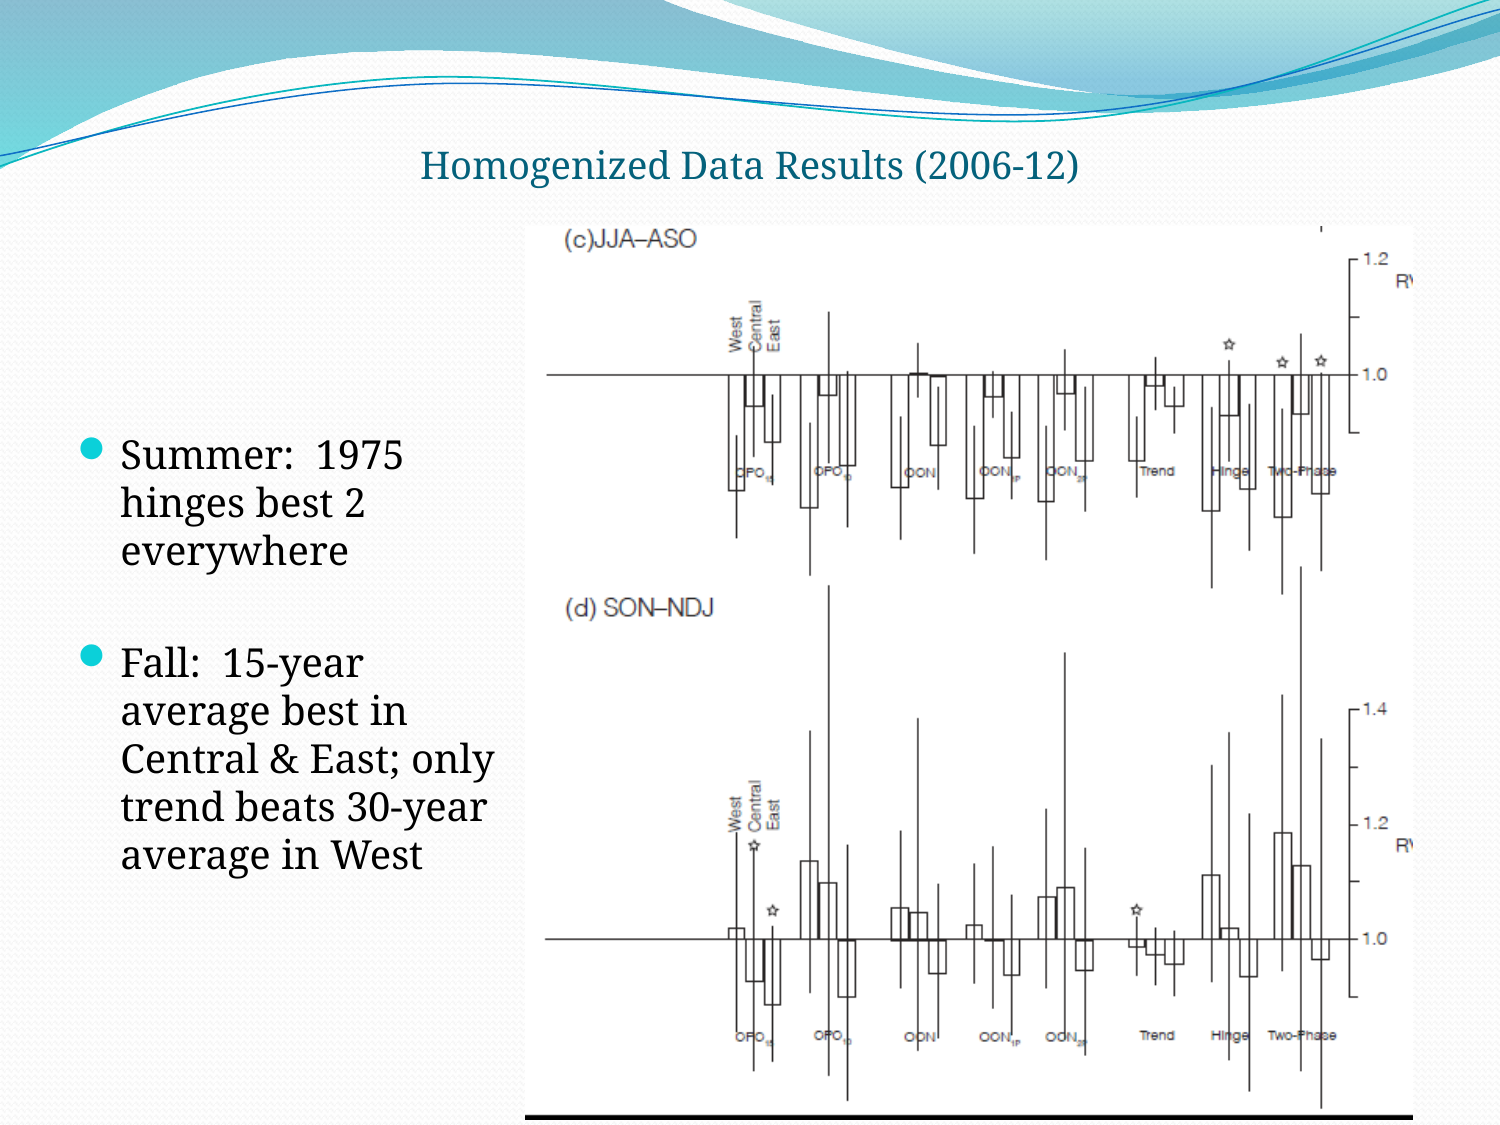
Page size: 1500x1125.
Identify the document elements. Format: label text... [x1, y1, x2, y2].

picture [524, 225, 1413, 1121]
title Homogenized Data Results (2006-12) [75, 134, 1425, 188]
list Summer: 1975 hinges best 2 everywhere Fall: 15-year average best in Central & East; only trend beats 30-year average in West [62, 421, 517, 888]
